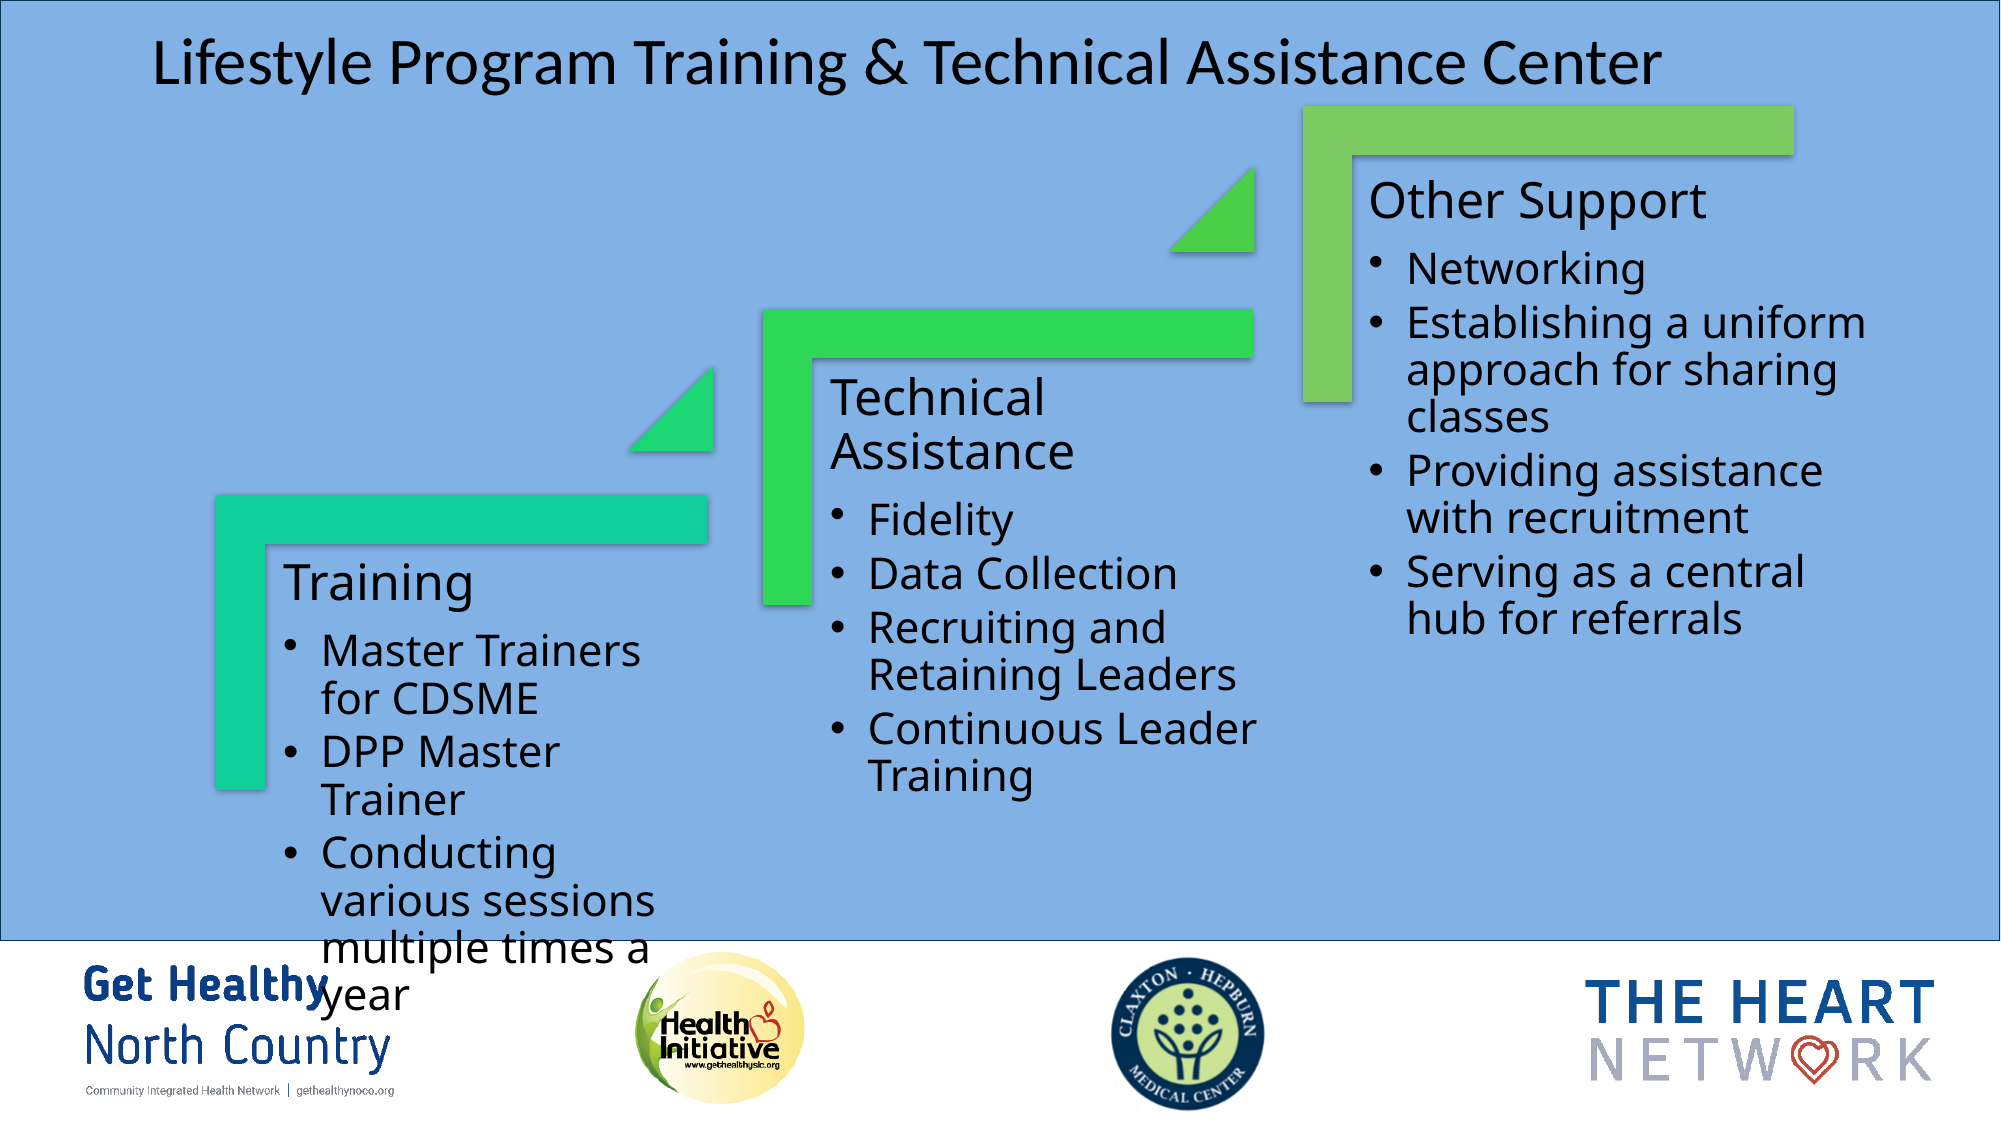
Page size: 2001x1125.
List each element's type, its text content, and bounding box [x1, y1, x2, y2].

picture [622, 949, 814, 1107]
text_box Lifestyle Program Training & Technical Assistance Center [137, 19, 1863, 94]
picture [632, 952, 643, 960]
picture [368, 945, 380, 960]
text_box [108, 94, 1956, 945]
picture [1108, 953, 1271, 1114]
picture [65, 939, 418, 1117]
picture [1566, 959, 1953, 1098]
